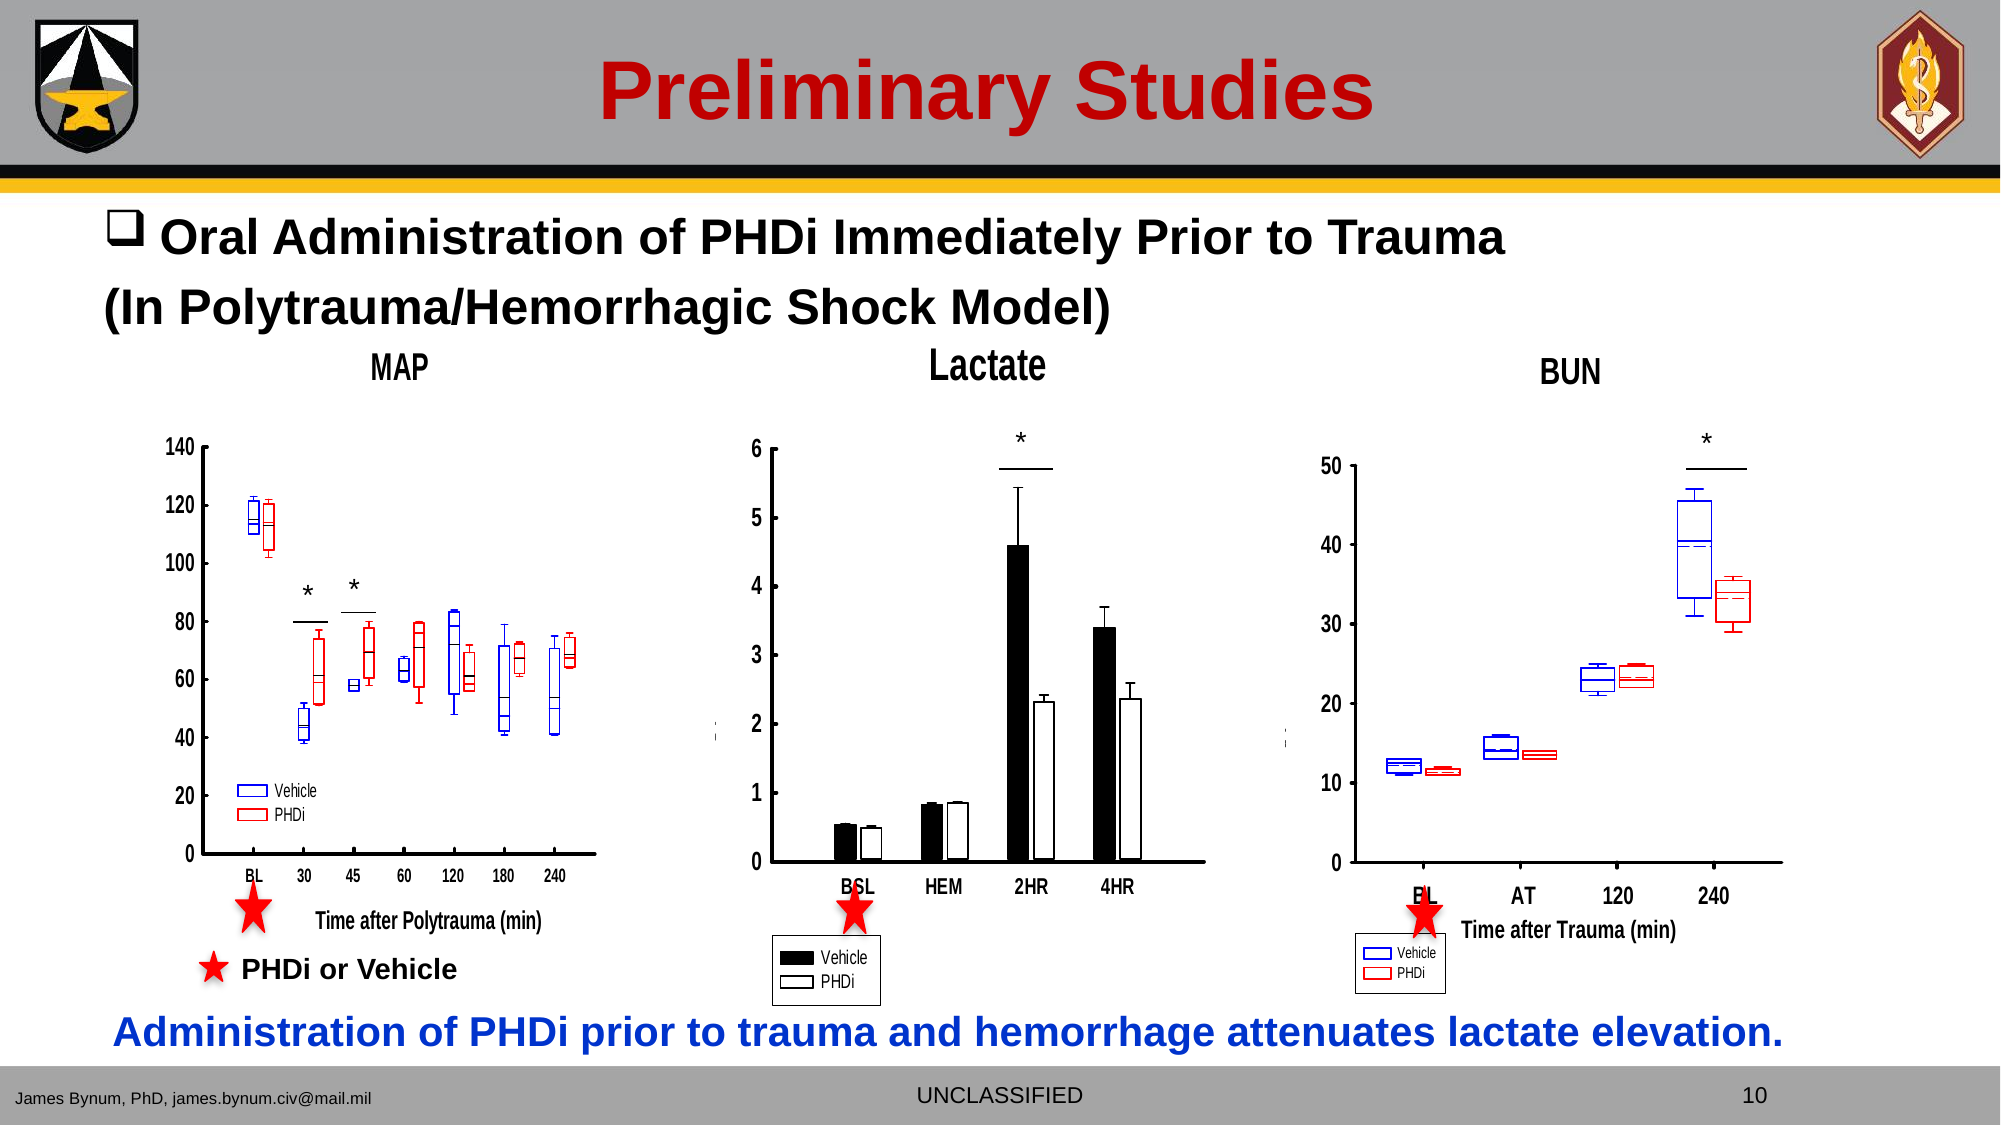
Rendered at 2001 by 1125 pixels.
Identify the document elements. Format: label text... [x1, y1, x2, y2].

slide_number 10 [1315, 1063, 1783, 1125]
picture [0, 0, 2001, 1125]
list Oral Administration of PHDi Immediately Prior to Trauma (In Polytrauma/Hemorrhagic Shock Model) [88, 197, 1876, 359]
title Preliminary Studies [352, 0, 1623, 173]
slide_number James Bynum, PhD, james.bynum.civ@mail.mil [0, 1067, 563, 1125]
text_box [133, 332, 1807, 1011]
text_box Administration of PHDi prior to trauma and hemorrhage attenuates lactate elevation. [97, 997, 1847, 1063]
footer UNCLASSIFIED [683, 1063, 1315, 1125]
